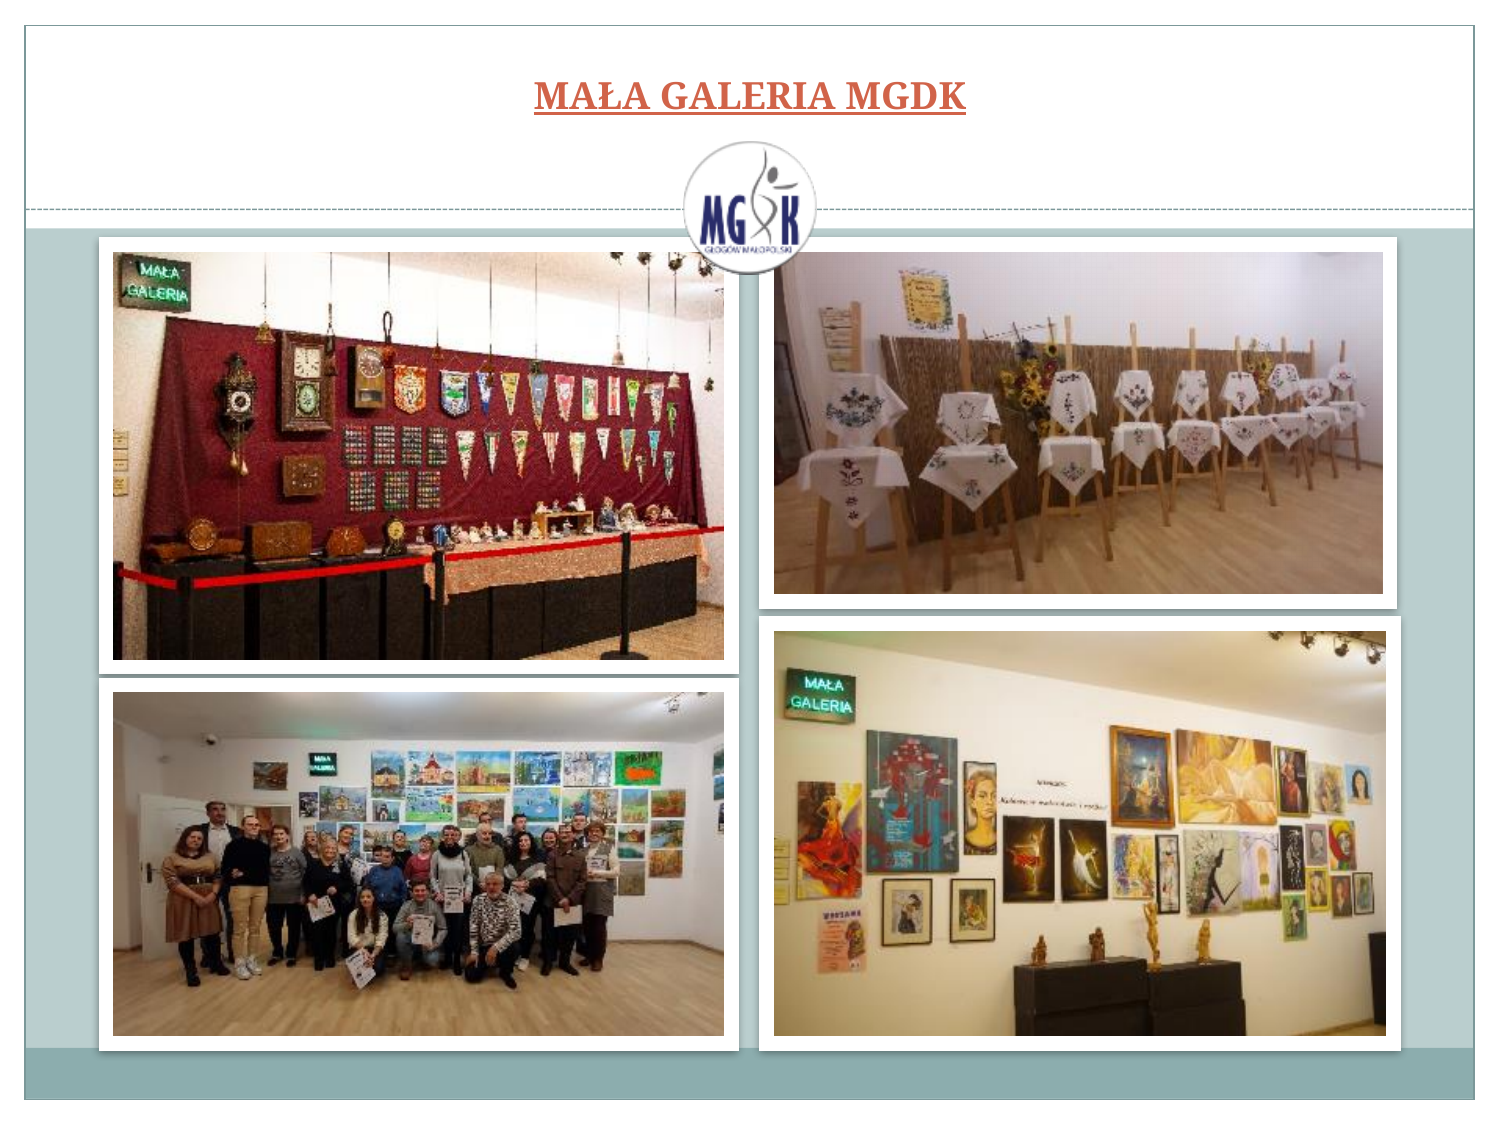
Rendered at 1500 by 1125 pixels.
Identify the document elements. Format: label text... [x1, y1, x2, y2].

picture [113, 692, 725, 1037]
picture [113, 141, 1383, 661]
picture [773, 630, 1387, 1037]
text_box MAŁA GALERIA MGDK [518, 64, 982, 125]
